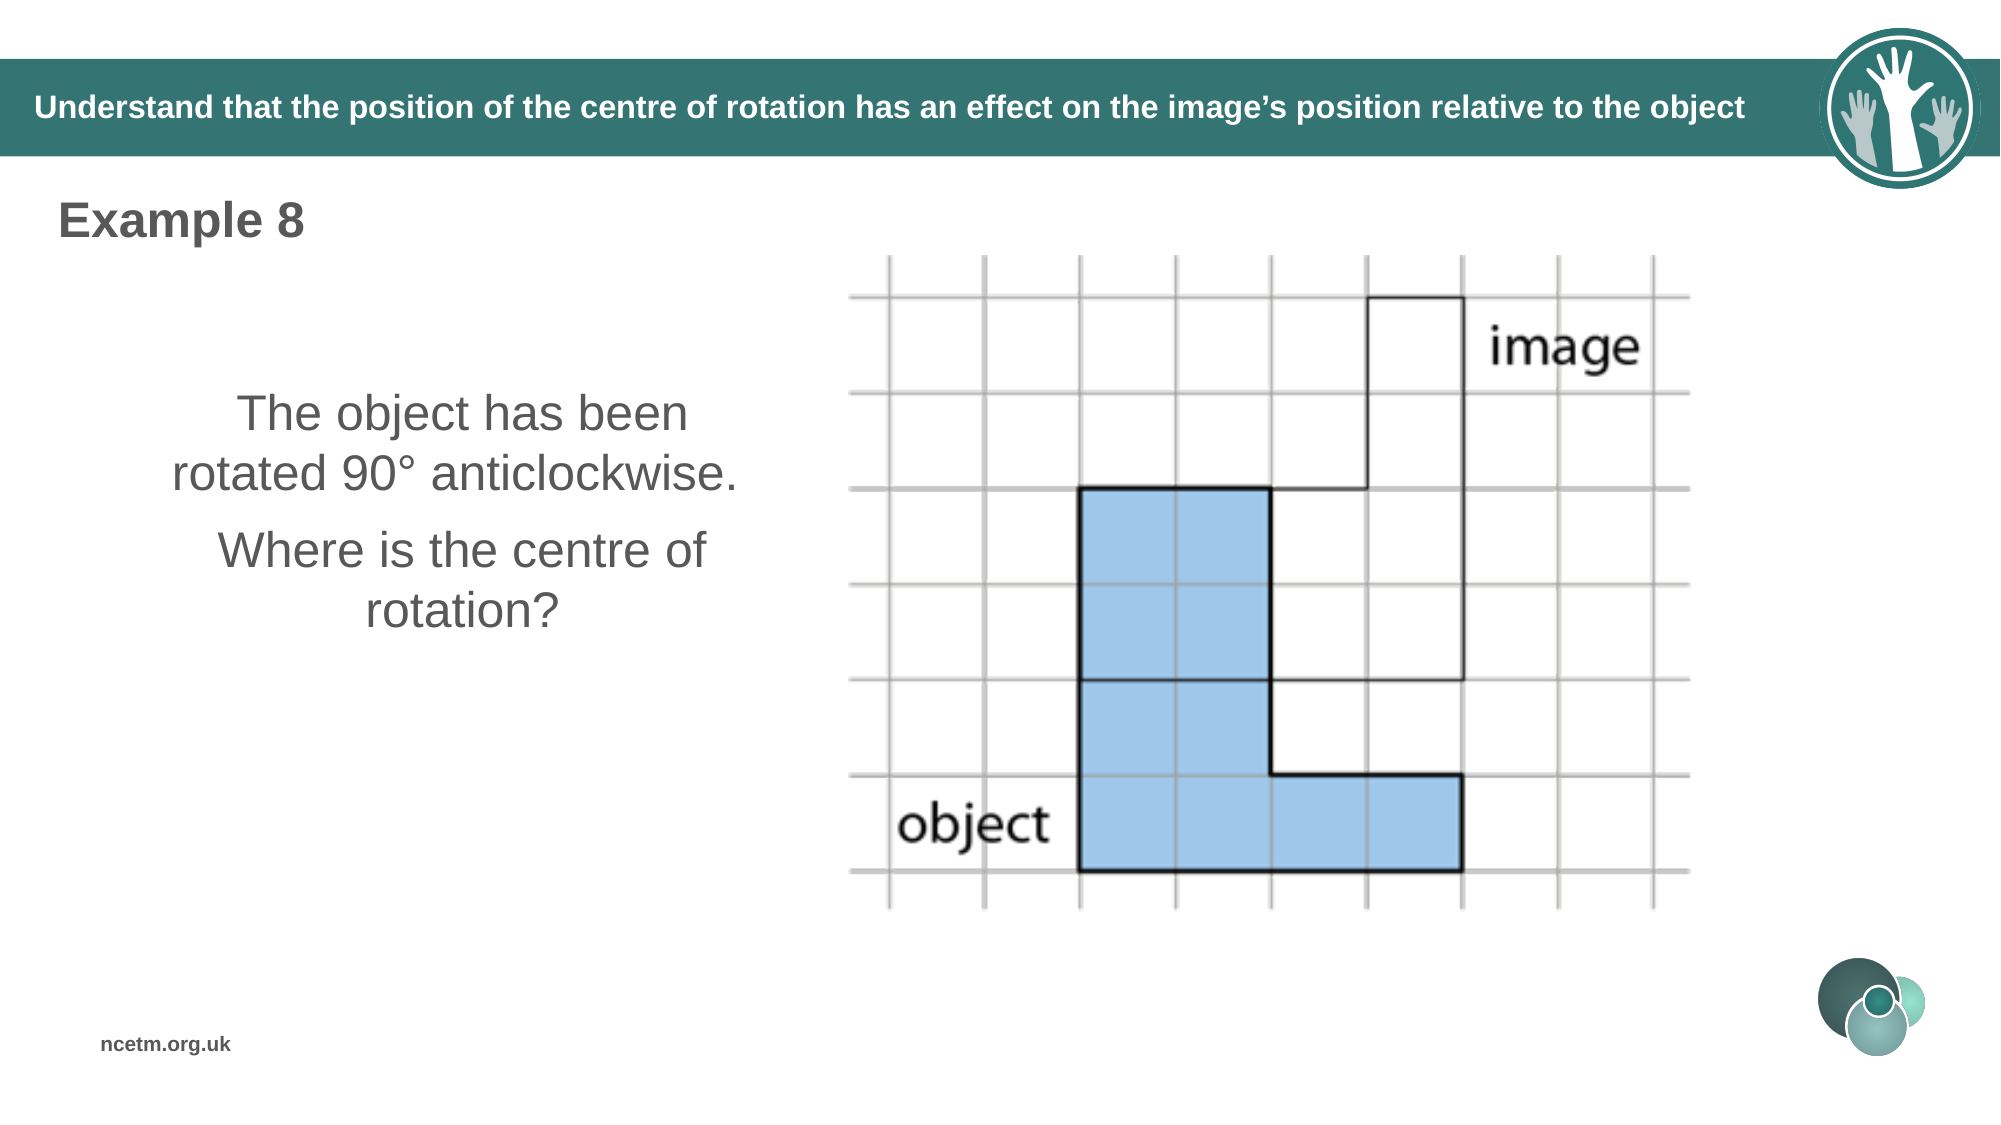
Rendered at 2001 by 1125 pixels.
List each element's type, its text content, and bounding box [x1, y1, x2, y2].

picture [1818, 26, 1982, 190]
text_box The object has been rotated 90° anticlockwise. Where is the centre of rotation? [149, 373, 657, 645]
picture [1818, 958, 1925, 1056]
picture [657, 255, 1876, 947]
text_box Example 8 [43, 179, 1043, 255]
title Understand that the position of the centre of rotation has an effect on the image’s position relative to the object [19, 72, 1839, 143]
